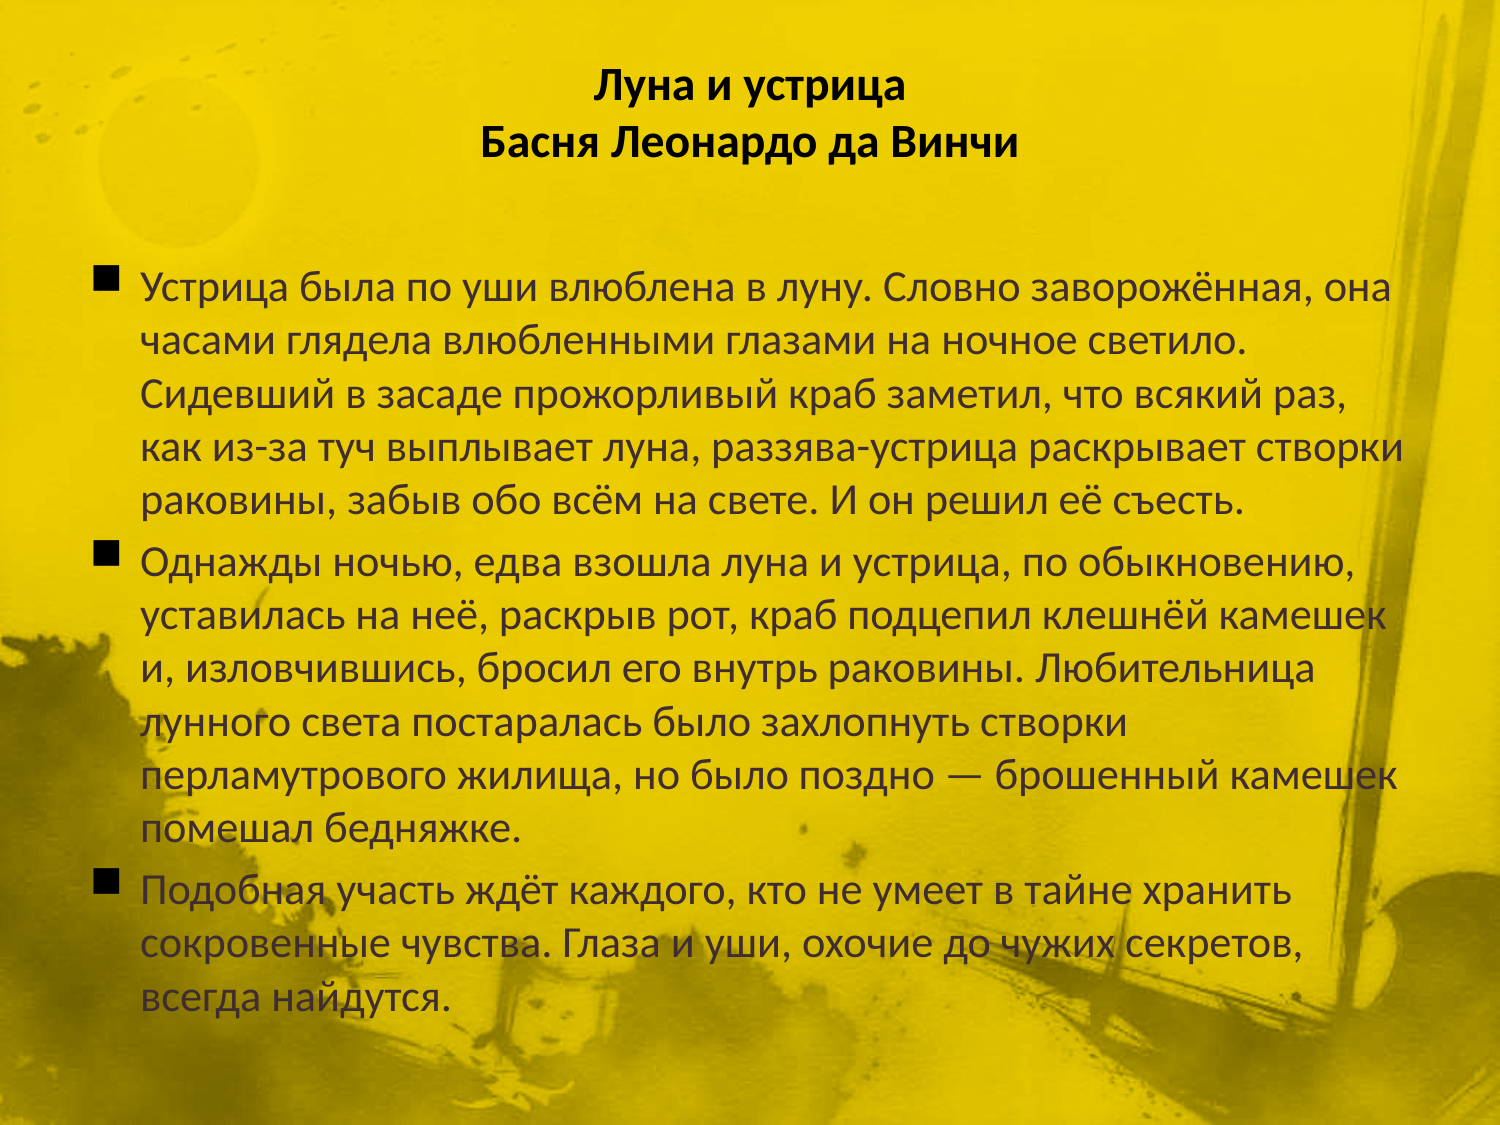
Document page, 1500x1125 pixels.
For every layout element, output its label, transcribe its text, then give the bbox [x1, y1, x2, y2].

title Луна и устрица Басня Леонардо да Винчи [75, 45, 1425, 196]
list Устрица была по уши влюблена в луну. Словно заворожённая, она часами глядела влюбленными глазами на ночное светило. Сидевший в засаде прожорливый краб заметил, что всякий раз, как из-за туч выплывает луна, раззява-устрица раскрывает створки раковины, забыв обо всём на свете. И он решил её съесть. Однажды ночью, едва взошла луна и устрица, по обыкновению, уставилась на неё, раскрыв рот, краб подцепил клешнёй камешек и, изловчившись, бросил его внутрь раковины. Любительница лунного света постаралась было захлопнуть створки перламутрового жилища, но было поздно — брошенный камешек помешал бедняжке. Подобная участь ждёт каждого, кто не умеет в тайне хранить сокровенные чувства. Глаза и уши, охочие до чужих секретов, всегда найдутся. [75, 196, 1425, 1059]
